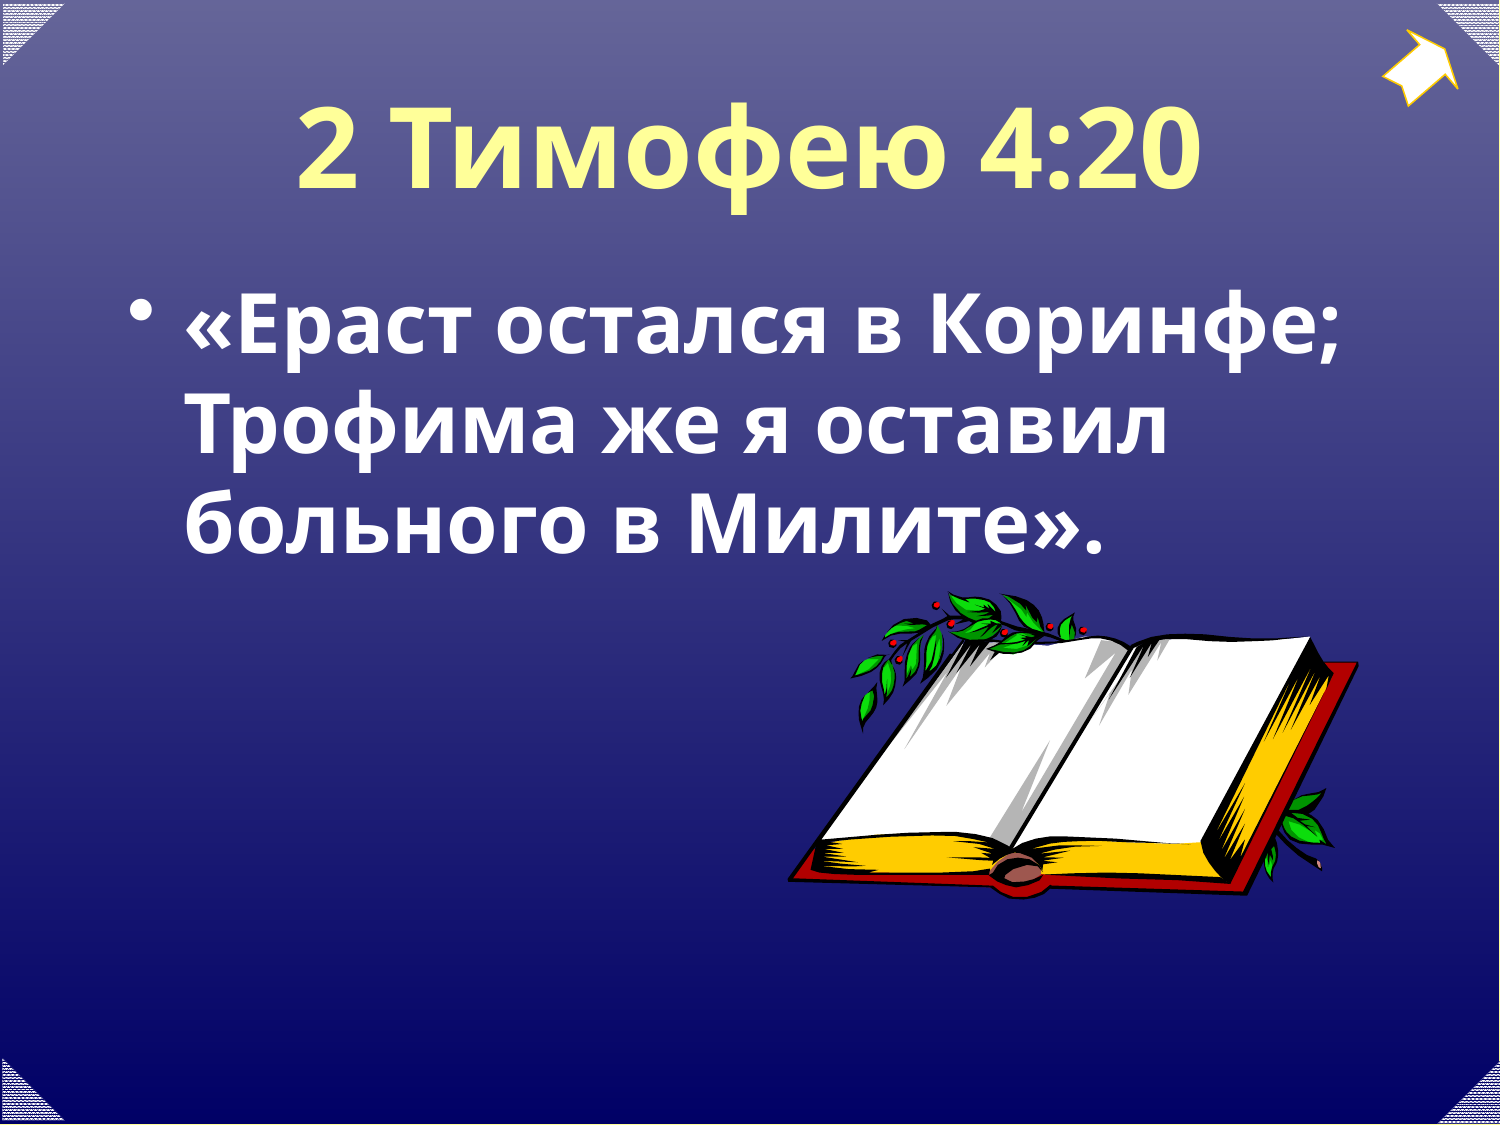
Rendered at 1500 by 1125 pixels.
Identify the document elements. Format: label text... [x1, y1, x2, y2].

text_box [0, 0, 1500, 1125]
picture [787, 587, 1363, 904]
text_box [1436, 2, 1499, 66]
text_box [1382, 29, 1458, 107]
text_box [1437, 1061, 1500, 1124]
text_box [2, 2, 66, 66]
list «Ераст остался в Коринфе; Трофима же я оставил больного в Милите». [112, 262, 1388, 938]
title 2 Тимофею 4:20 [112, 50, 1388, 238]
text_box [2, 1058, 65, 1121]
